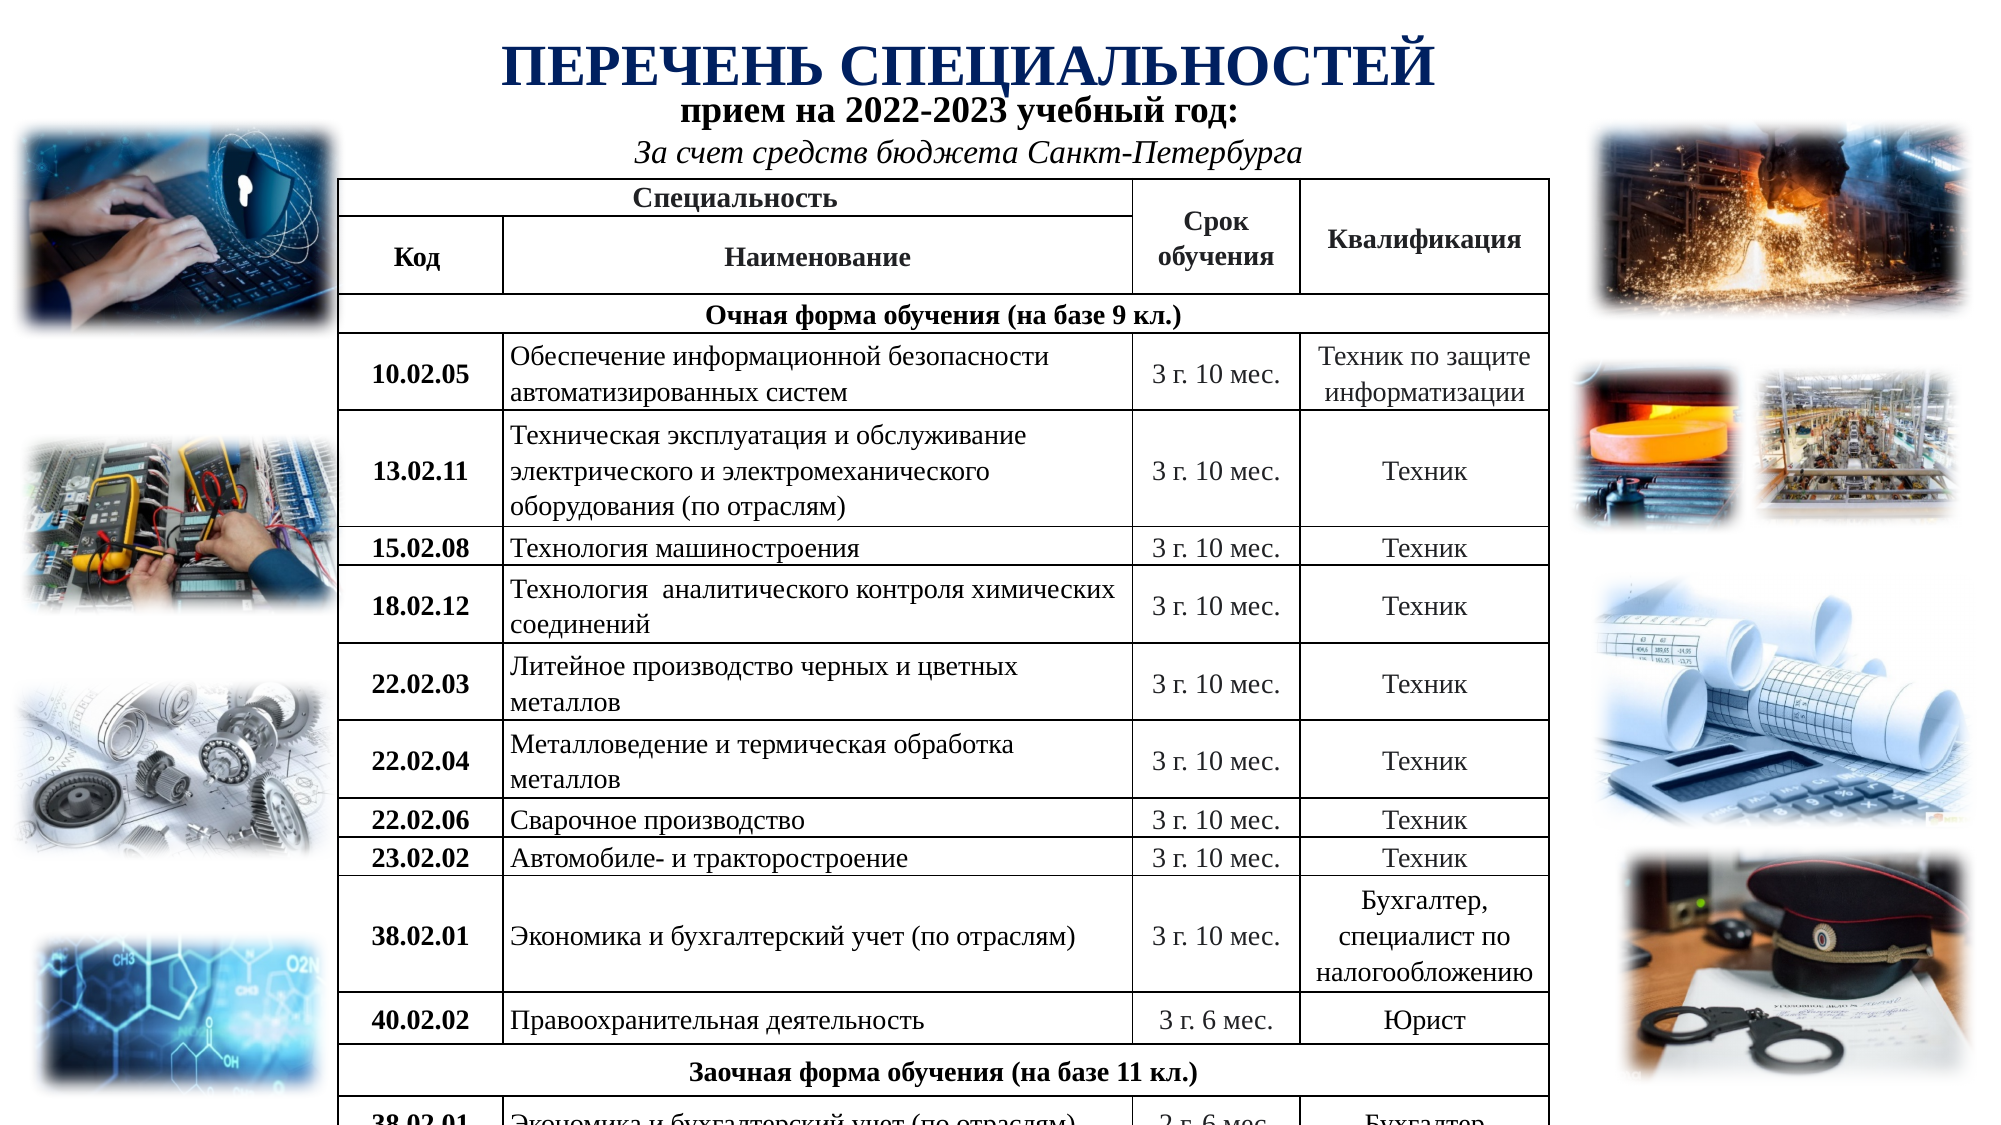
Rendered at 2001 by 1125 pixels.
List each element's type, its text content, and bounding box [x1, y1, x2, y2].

table_cell Металловедение и термическая обработка металлов [504, 721, 1132, 797]
table_header Специальность [347, 180, 1132, 215]
table_cell Автомобиле- и тракторостроение [504, 838, 1132, 875]
table_cell 13.02.11 [339, 411, 502, 526]
table_cell Технология аналитического контроля химических соединений [504, 566, 1132, 642]
picture [17, 432, 347, 618]
table_cell Техник [1301, 411, 1548, 526]
picture [1749, 363, 1963, 529]
table_cell Техник по защите информатизации [1301, 334, 1548, 409]
table_cell Техник [1301, 644, 1548, 719]
table_cell Бухгалтер, специалист по налогообложению [1301, 876, 1548, 991]
table_cell 3 г. 10 мес. [1133, 566, 1299, 642]
picture [1590, 571, 1978, 831]
table_cell Экономика и бухгалтерский учет (по отраслям) [504, 1097, 1132, 1125]
table_cell Техническая эксплуатация и обслуживание электрического и электромеханического оборудования (по отраслям) [504, 411, 1132, 526]
picture [1584, 117, 1975, 322]
table_cell 38.02.01 [339, 1097, 502, 1125]
table_cell 3 г. 10 мес. [1133, 411, 1299, 526]
picture [9, 676, 339, 862]
table_cell Очная форма обучения (на базе 9 кл.) [347, 295, 1548, 332]
table_cell Заочная форма обучения (на базе 11 кл.) [339, 1045, 1548, 1095]
table_header Срок обучения [1133, 180, 1299, 293]
table_cell Бухгалтер [1301, 1097, 1548, 1125]
picture [1614, 843, 1978, 1087]
table_cell Обеспечение информационной безопасности автоматизированных систем [504, 334, 1132, 409]
table_cell Техник [1301, 799, 1548, 836]
table_cell 3 г. 6 мес. [1133, 993, 1299, 1043]
table_cell 18.02.12 [339, 566, 502, 642]
table_cell Экономика и бухгалтерский учет (по отраслям) [504, 876, 1132, 991]
table_cell 15.02.08 [347, 527, 502, 564]
table_cell 3 г. 10 мес. [1133, 799, 1299, 836]
table_cell 3 г. 10 мес. [1133, 527, 1299, 564]
table_header Квалификация [1301, 180, 1548, 293]
table_cell Техник [1301, 527, 1548, 564]
table_cell Техник [1301, 566, 1548, 642]
table_cell Юрист [1301, 993, 1548, 1043]
table_cell Технология машиностроения [504, 527, 1132, 564]
table_cell 3 г. 10 мес. [1133, 876, 1299, 991]
table_cell 3 г. 10 мес. [1133, 644, 1299, 719]
table_cell 23.02.02 [339, 838, 502, 875]
table_cell 22.02.06 [339, 799, 502, 836]
table_cell 38.02.01 [339, 876, 502, 991]
table_cell 2 г. 6 мес. [1133, 1097, 1299, 1125]
table_cell Техник [1301, 838, 1548, 875]
text_box прием на 2022-2023 учебный год: За счет средств бюджета Санкт-Петербурга [494, 78, 1445, 178]
text_box ПЕРЕЧЕНЬ СПЕЦИАЛЬНОСТЕЙ [487, 19, 1452, 105]
table_cell 3 г. 10 мес. [1133, 334, 1299, 409]
table_cell 22.02.03 [339, 644, 502, 719]
table_cell Код [347, 217, 502, 293]
table_cell 10.02.05 [339, 334, 502, 409]
table_cell Техник [1301, 721, 1548, 797]
table_cell 3 г. 10 мес. [1133, 721, 1299, 797]
table_cell Наименование [504, 217, 1132, 293]
table_cell Литейное производство черных и цветных металлов [504, 644, 1132, 719]
table_cell 40.02.02 [339, 993, 502, 1043]
table_cell 22.02.04 [339, 721, 502, 797]
picture [28, 930, 330, 1100]
picture [1567, 356, 1748, 536]
table_cell 3 г. 10 мес. [1133, 838, 1299, 875]
table_cell Правоохранительная деятельность [504, 993, 1132, 1043]
picture [9, 117, 347, 341]
table_cell Сварочное производство [504, 799, 1132, 836]
